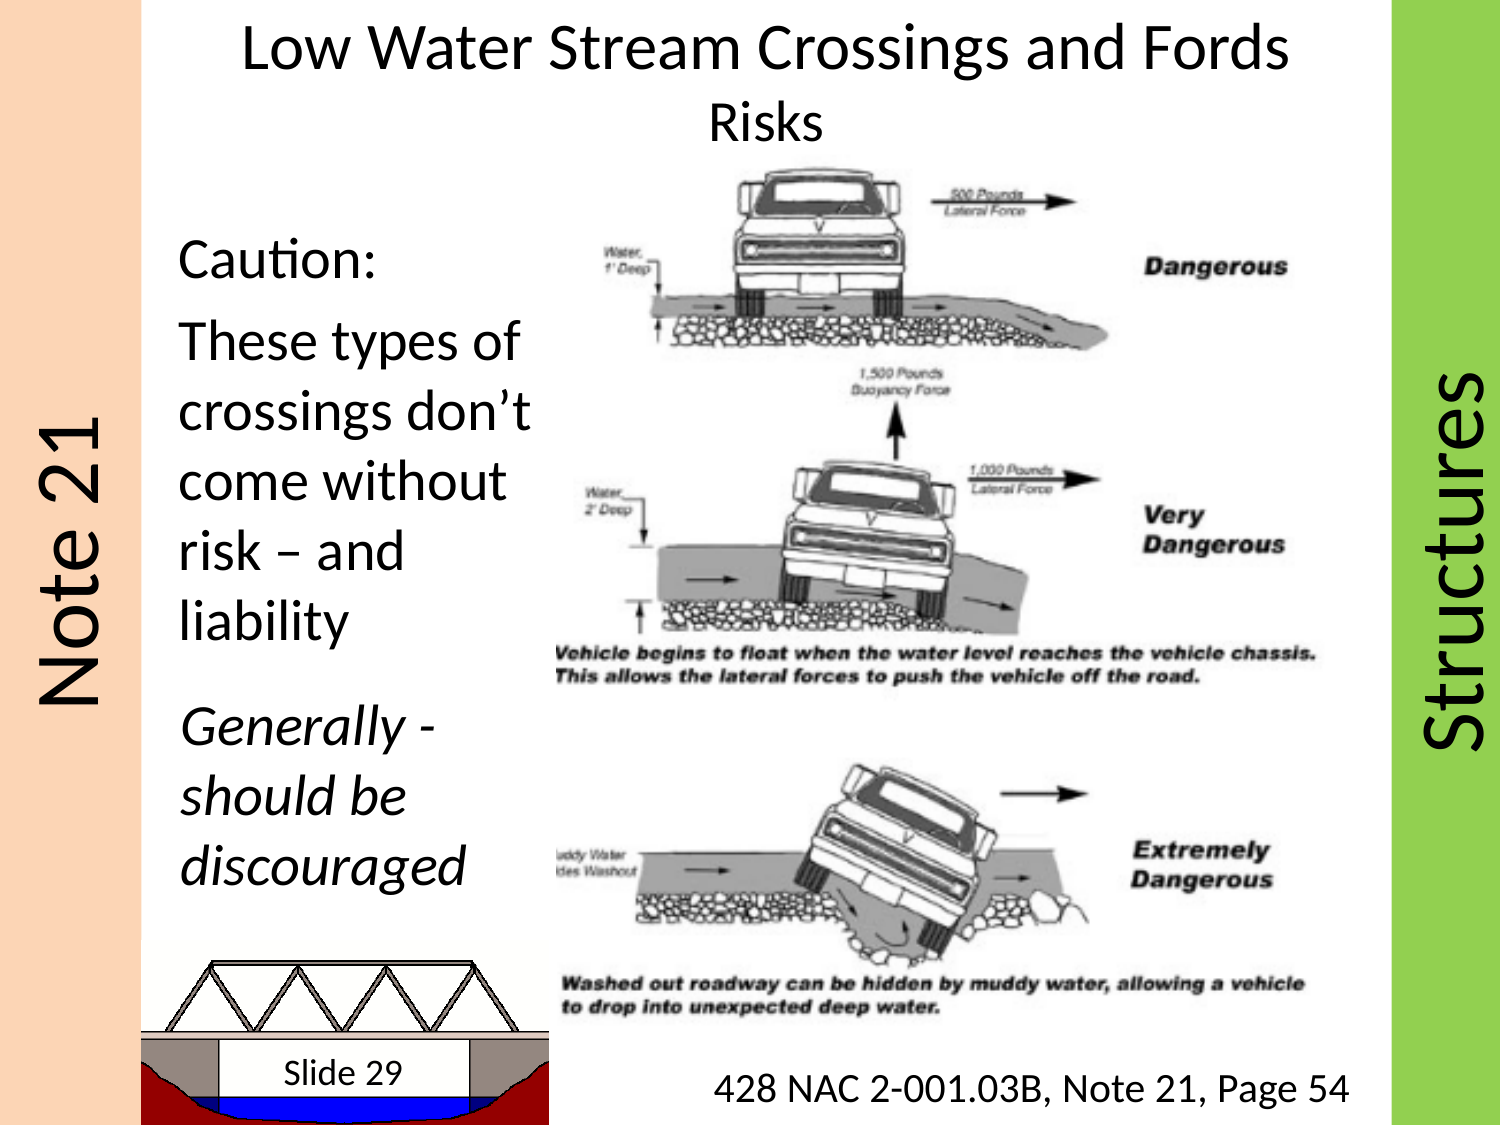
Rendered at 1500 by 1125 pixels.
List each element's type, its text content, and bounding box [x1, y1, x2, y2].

text_box Note 21 [0, 0, 142, 1125]
text_box Generally - should be discouraged [165, 680, 551, 932]
text_box Caution: These types of crossings don’t come without risk – and liability [164, 213, 551, 692]
text_box 428 NAC 2-001.03B, Note 21, Page 54 [698, 1053, 1367, 1118]
title Low Water Stream Crossings and Fords Risks [164, 7, 1369, 148]
picture [556, 151, 1327, 1037]
picture [140, 940, 550, 1125]
text_box Structures [1391, 0, 1500, 1125]
